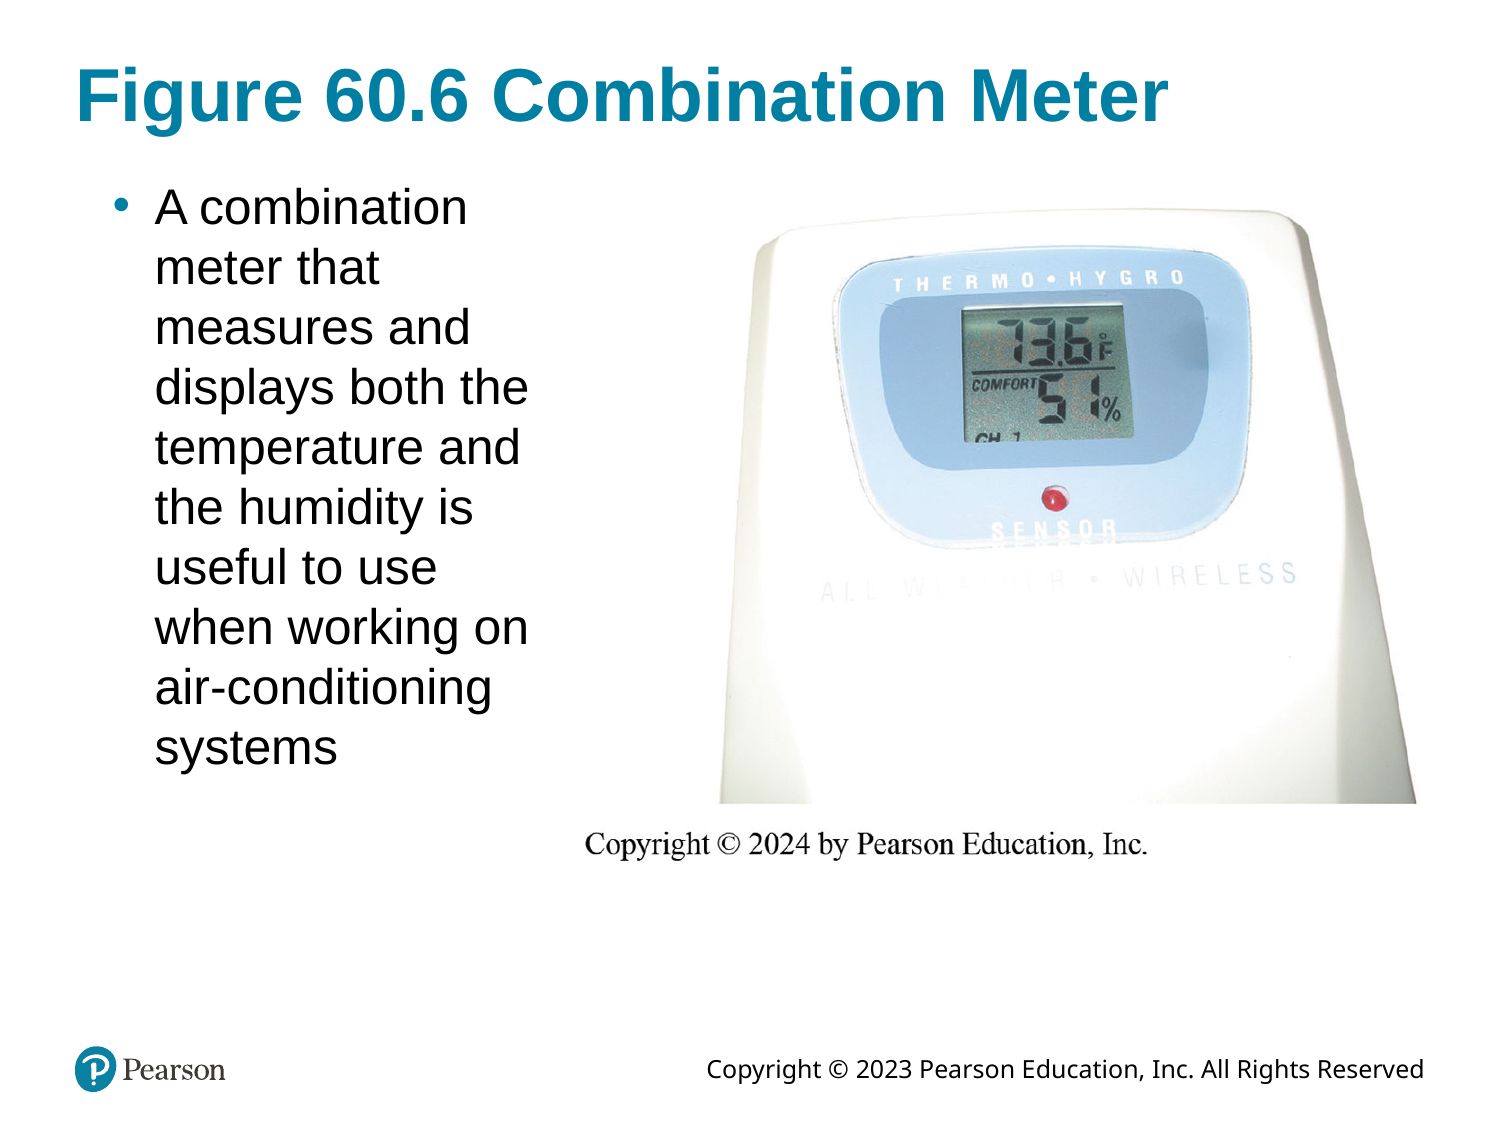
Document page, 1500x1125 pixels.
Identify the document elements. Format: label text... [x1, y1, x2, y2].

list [584, 172, 1426, 863]
list A combination meter that measures and displays both the temperature and the humidity is useful to use when working on air-conditioning systems [112, 166, 550, 788]
title Figure 60.6 Combination Meter [75, 38, 1425, 145]
